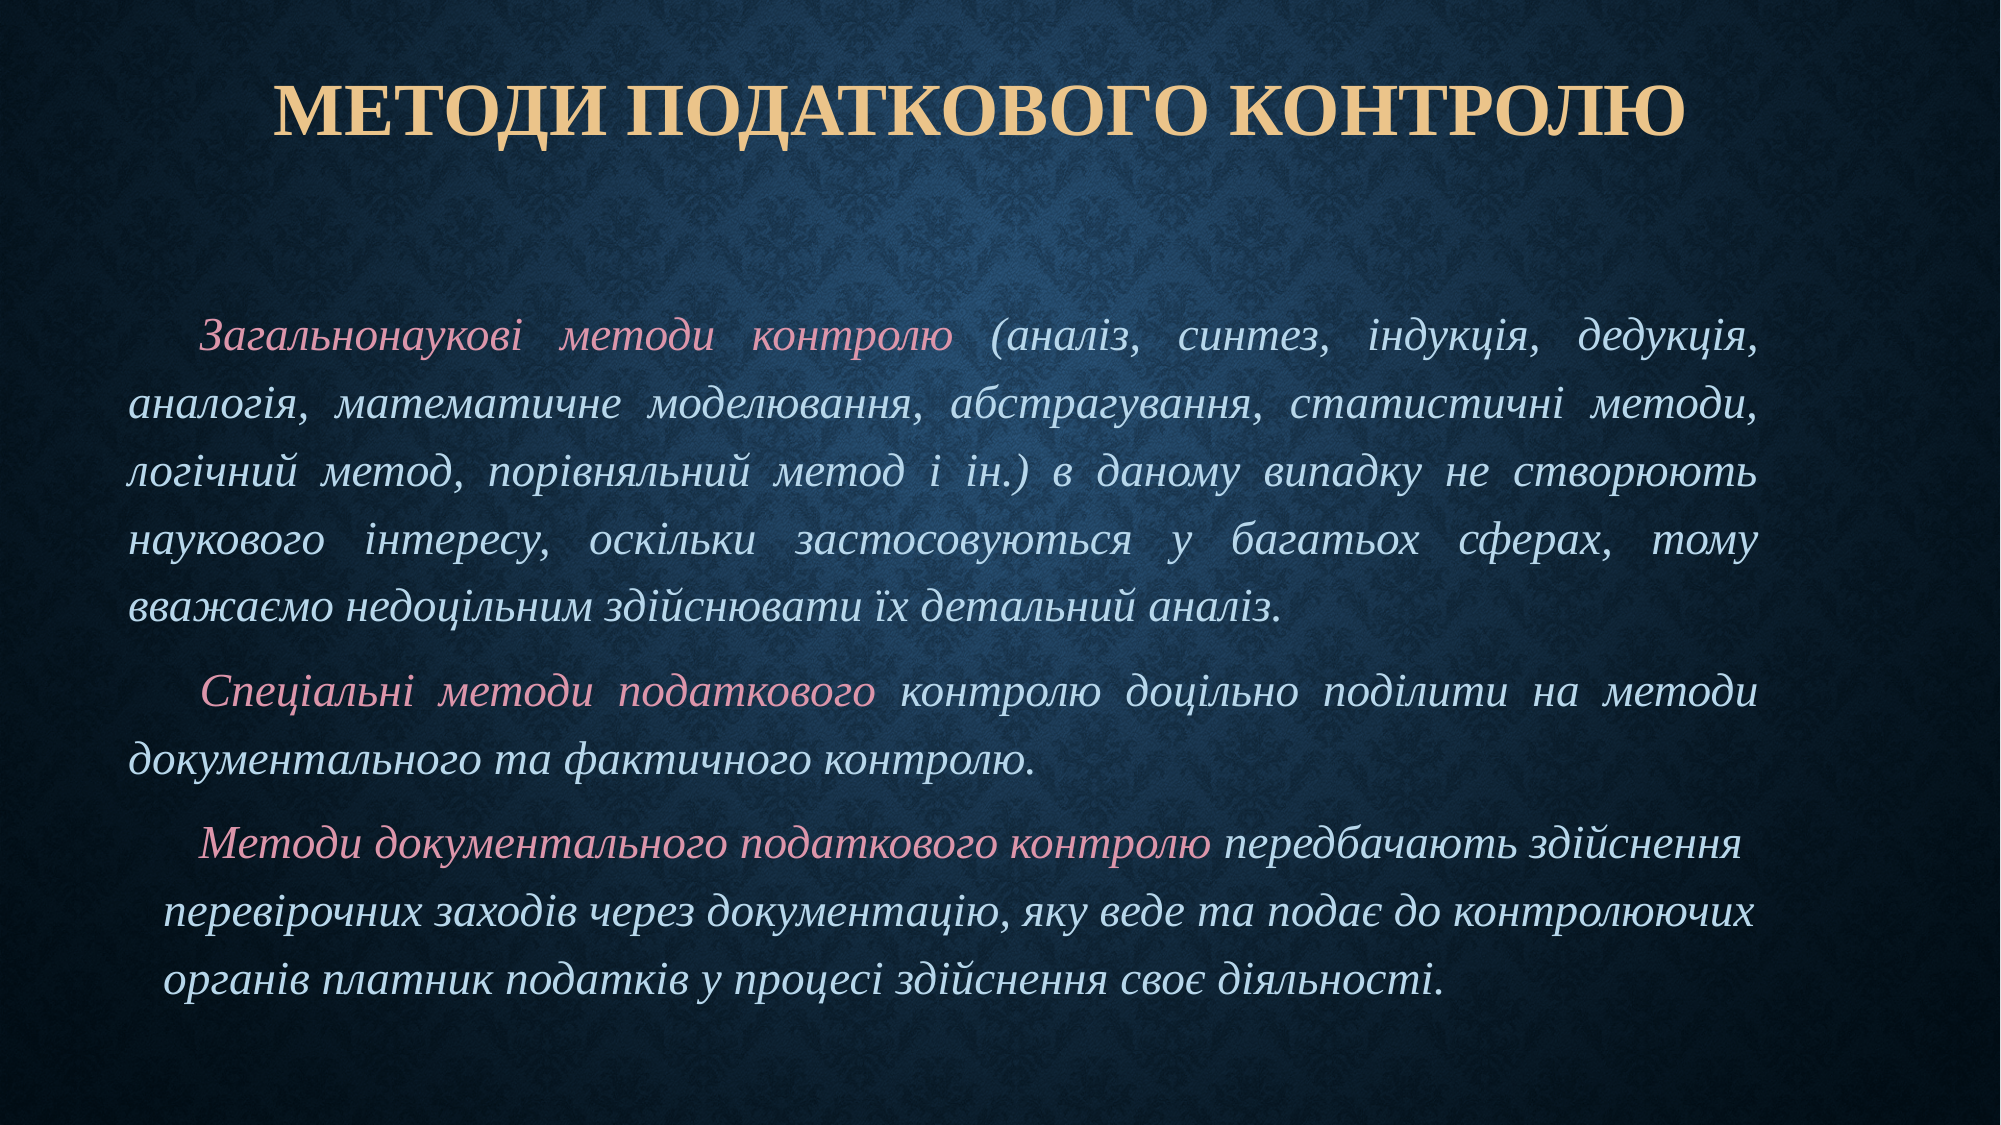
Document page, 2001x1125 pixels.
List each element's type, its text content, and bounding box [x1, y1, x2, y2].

title Методи податкового контролю [112, 17, 1775, 206]
list Загальнонаукові методи контролю (аналіз, синтез, індукція, дедукція, аналогія, математичне моделювання, абстрагування, статистичні методи, логічний метод, порівняльний метод і ін.) в даному випадку не створюють наукового інтересу, оскільки застосовуються у багатьох сферах, тому вважаємо недоцільним здійснювати їх детальний аналіз. Спеціальні методи податкового контролю доцільно поділити на методи документального та фактичного контролю. Методи документального податкового контролю передбачають здійснення перевірочних заходів через документацію, яку веде та подає до контролюючих органів платник податків у процесі здійснення своє діяльності. [112, 230, 1775, 1012]
